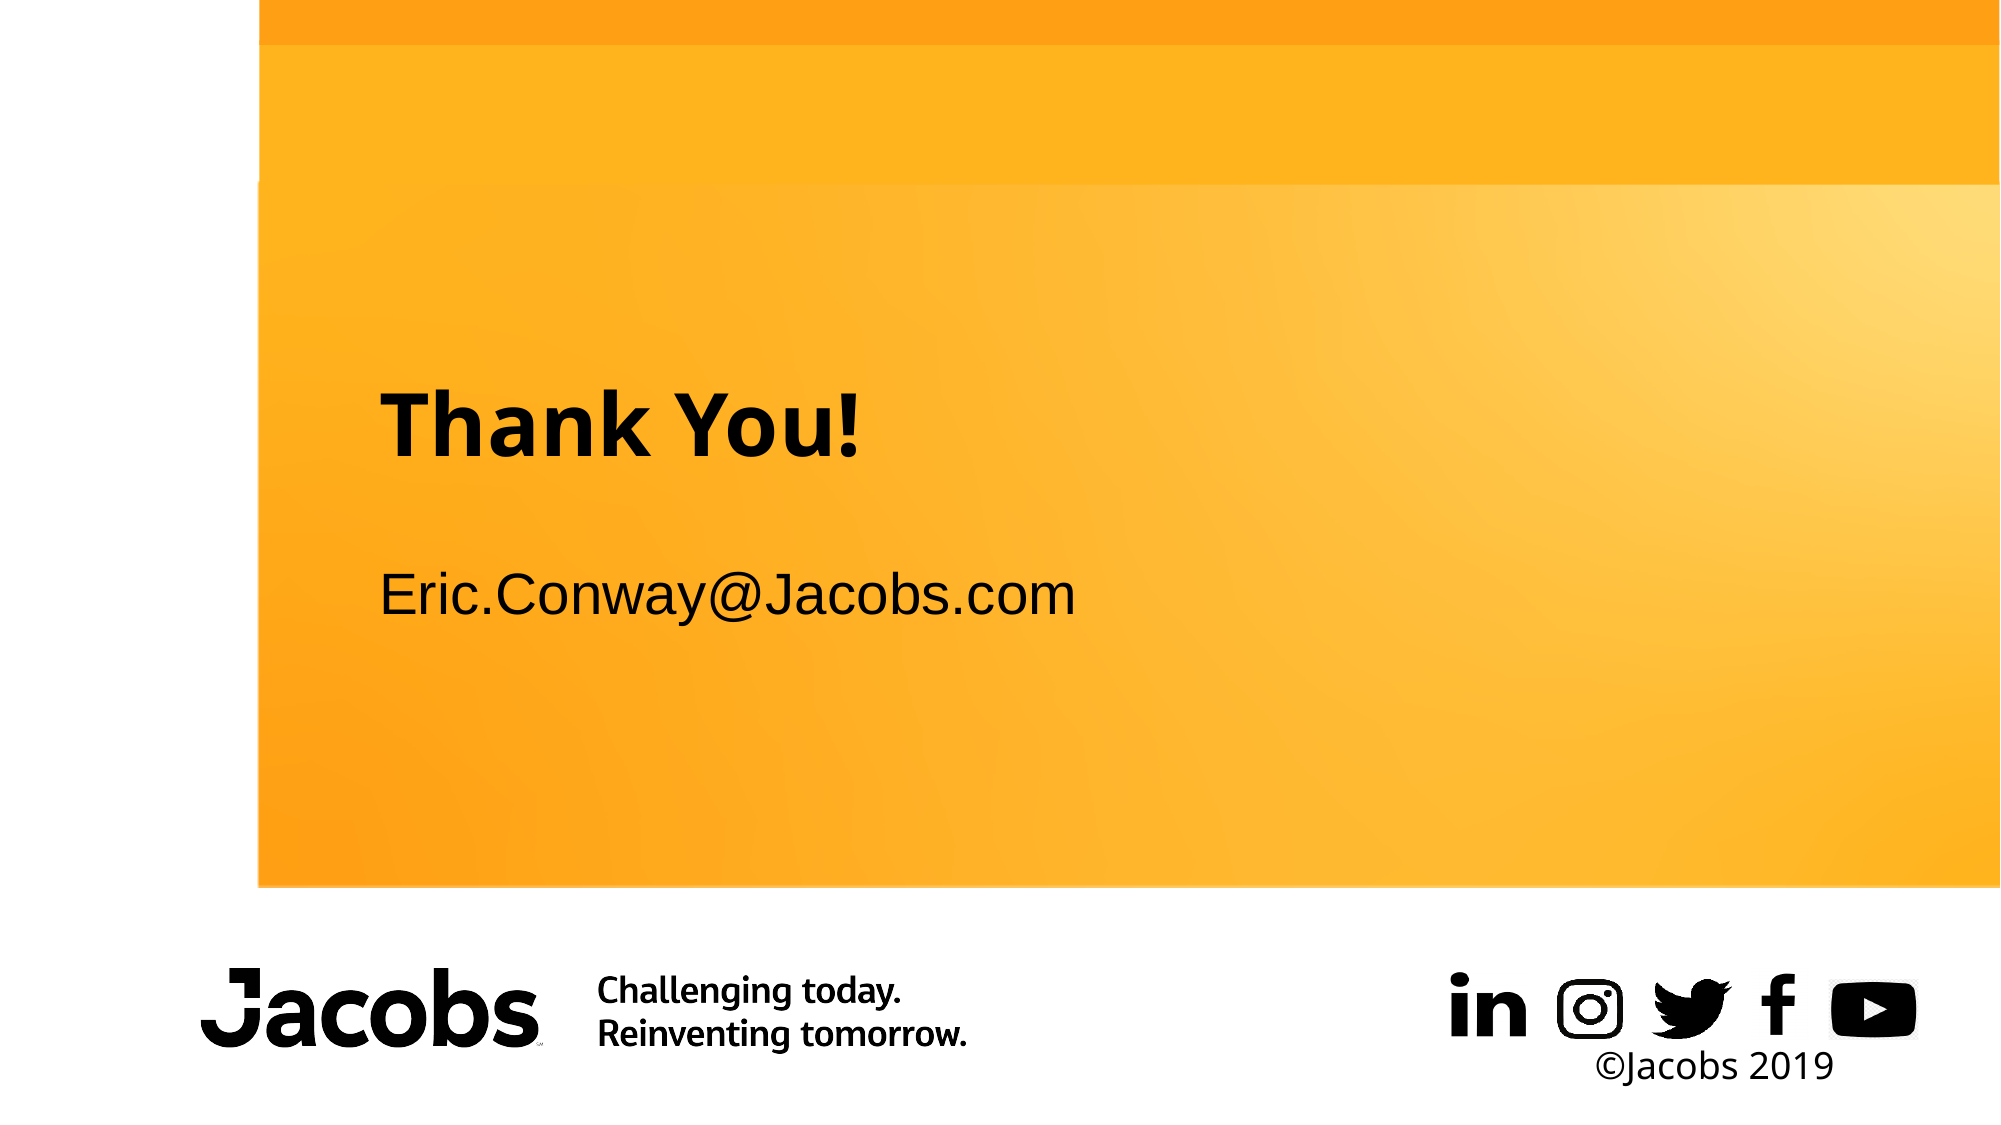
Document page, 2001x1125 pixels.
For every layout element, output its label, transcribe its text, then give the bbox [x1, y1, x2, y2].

picture [257, 181, 2000, 888]
picture [1557, 979, 1623, 1039]
picture [1828, 979, 1919, 1034]
subtitle Eric.Conway@Jacobs.com [364, 548, 1415, 729]
picture [1651, 979, 1732, 1034]
picture [200, 968, 966, 1054]
footer ©Jacobs 2019 [1579, 1034, 2000, 1080]
picture [1449, 969, 1530, 1040]
title Thank You! [364, 257, 1415, 483]
picture [1751, 968, 1809, 1034]
